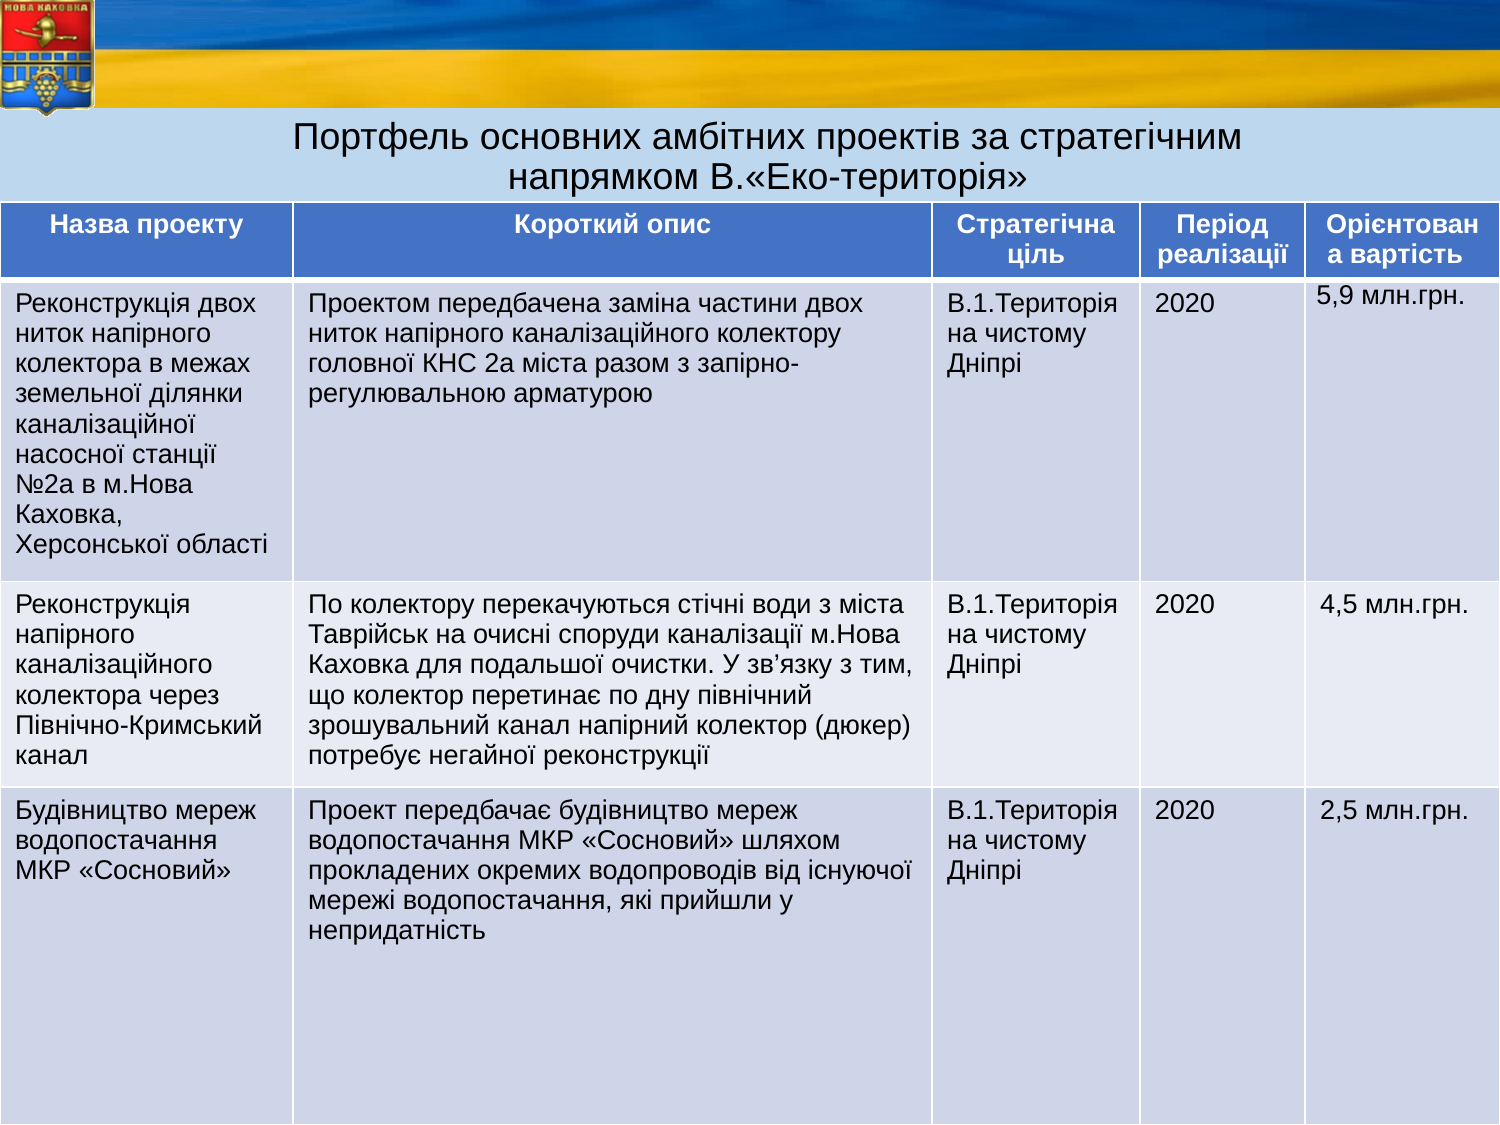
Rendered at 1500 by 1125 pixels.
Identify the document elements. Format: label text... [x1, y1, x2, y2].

table_cell Будівництво мереж водопостачання МКР «Сосновий» [1, 788, 292, 1124]
table_cell 4,5 млн.грн. [1306, 582, 1499, 786]
table_header Стратегічна ціль [933, 203, 1139, 277]
table_header Короткий опис [294, 203, 931, 277]
table_cell 5,9 млн.грн. [1306, 283, 1499, 581]
table_cell В.1.Територія на чистому Дніпрі [933, 788, 1139, 1124]
table_header Назва проекту [1, 203, 292, 277]
table_cell 2020 [1141, 283, 1304, 581]
table_cell В.1.Територія на чистому Дніпрі [933, 582, 1139, 786]
table_cell Проект передбачає будівництво мереж водопостачання МКР «Сосновий» шляхом прокладених окремих водопроводів від існуючої мережі водопостачання, які прийшли у непридатність [294, 788, 931, 1124]
table_header Період реалізації [1141, 203, 1304, 277]
table_cell Проектом передбачена заміна частини двох ниток напірного каналізаційного колектору головної КНС 2а міста разом з запірно-регулювальною арматурою [294, 283, 931, 581]
table_cell В.1.Територія на чистому Дніпрі [933, 283, 1139, 581]
table_cell 2,5 млн.грн. [1306, 788, 1499, 1124]
table_header Орієнтована вартість [1306, 203, 1499, 277]
table_cell Реконструкція двох ниток напірного колектора в межах земельної ділянки каналізаційної насосної станції №2а в м.Нова Каховка, Херсонської області [1, 283, 292, 581]
table_cell По колектору перекачуються стічні води з міста Таврійськ на очисні споруди каналізації м.Нова Каховка для подальшої очистки. У зв’язку з тим, що колектор перетинає по дну північний зрошувальний канал напірний колектор (дюкер) потребує негайної реконструкції [294, 582, 931, 786]
title Портфель основних амбітних проектів за стратегічним напрямком В.«Еко-територія» [183, 110, 1353, 201]
table_cell 2020 [1141, 788, 1304, 1124]
table_cell Реконструкція напірного каналізаційного колектора через Північно-Кримський канал [1, 582, 292, 786]
picture [0, 0, 1500, 144]
table_cell 2020 [1141, 582, 1304, 786]
